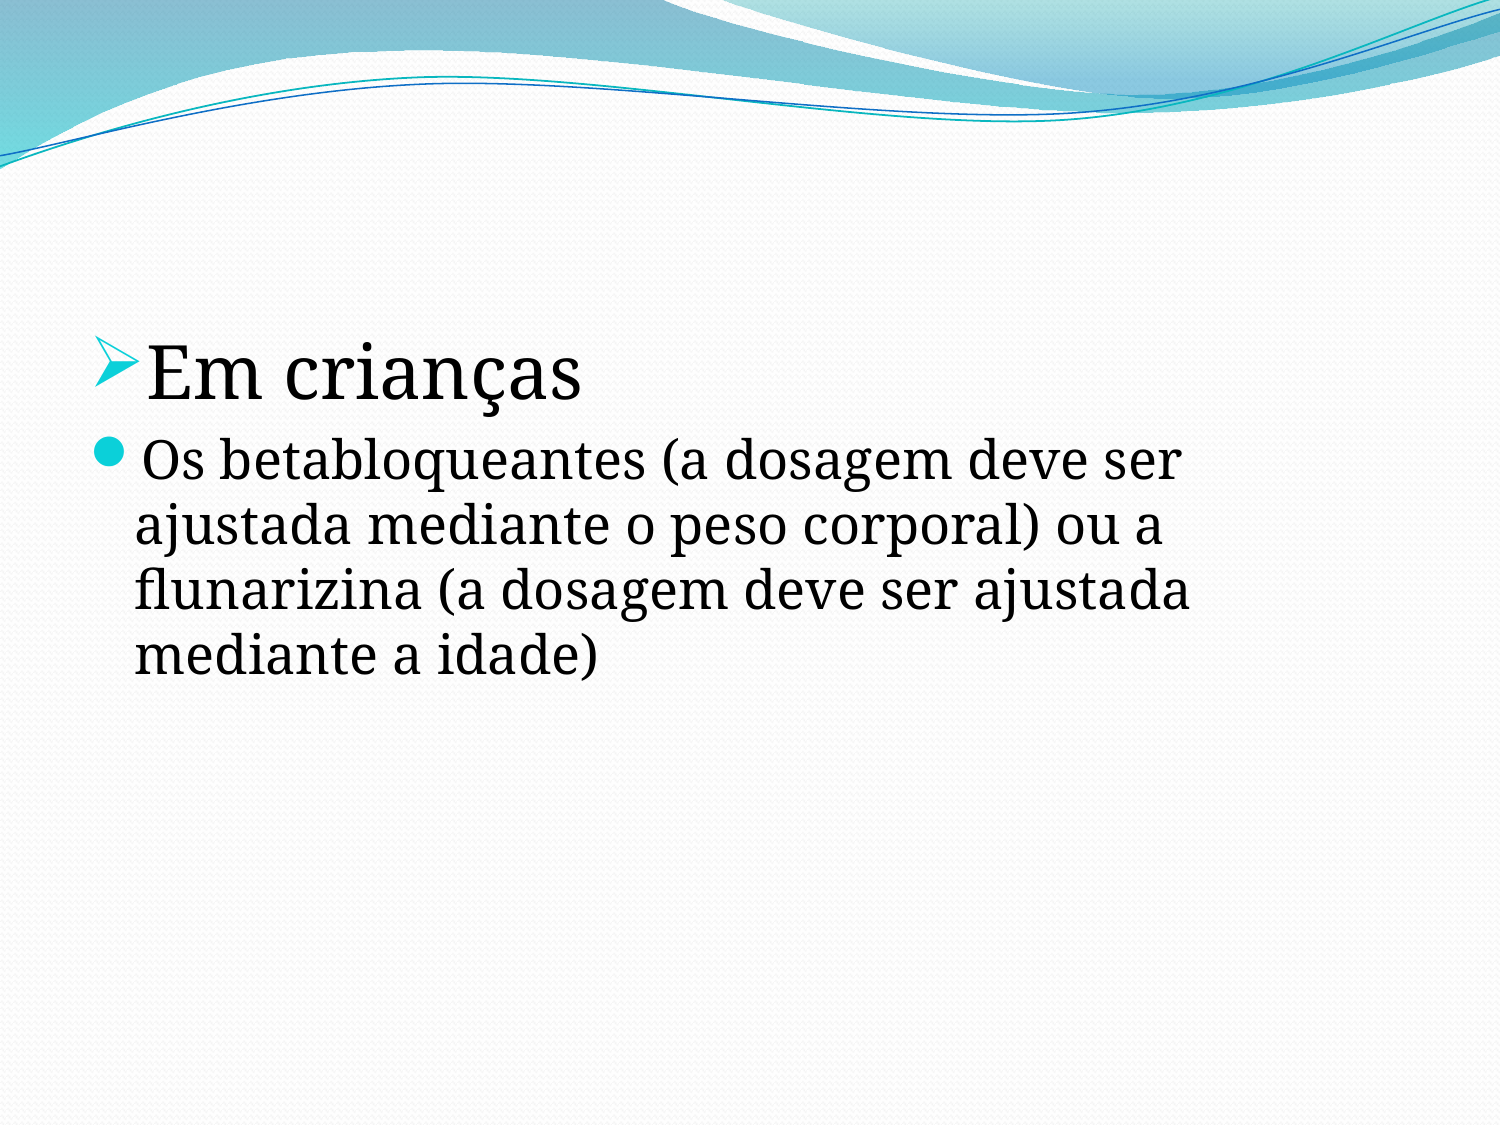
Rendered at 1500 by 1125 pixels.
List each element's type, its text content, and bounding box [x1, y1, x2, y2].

list Em crianças Os betabloqueantes (a dosagem deve ser ajustada mediante o peso corporal) ou a flunarizina (a dosagem deve ser ajustada mediante a idade) [75, 317, 1425, 1038]
